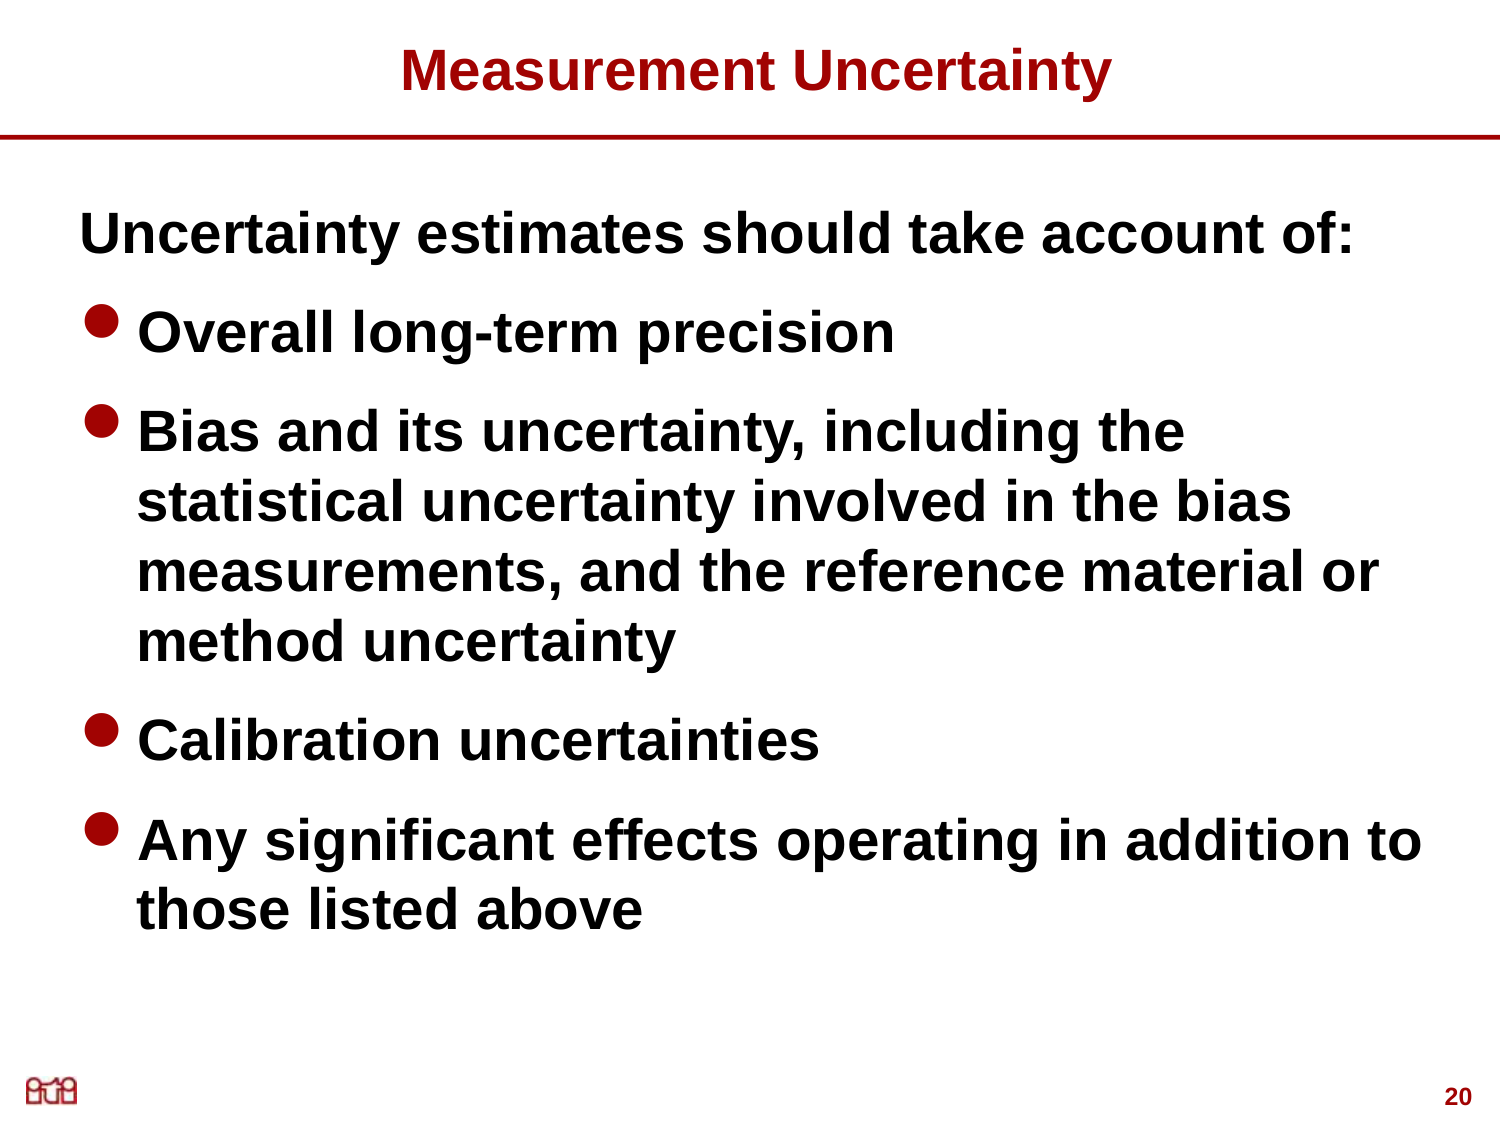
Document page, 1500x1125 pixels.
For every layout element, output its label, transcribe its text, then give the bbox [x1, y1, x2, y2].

picture [26, 1076, 77, 1106]
list Uncertainty estimates should take account of: Overall long-term precision Bias and its uncertainty, including the statistical uncertainty involved in the bias measurements, and the reference material or method uncertainty Calibration uncertainties Any significant effects operating in addition to those listed above [64, 187, 1460, 1024]
title Measurement Uncertainty [81, 23, 1433, 110]
slide_number 20 [1174, 1058, 1488, 1118]
